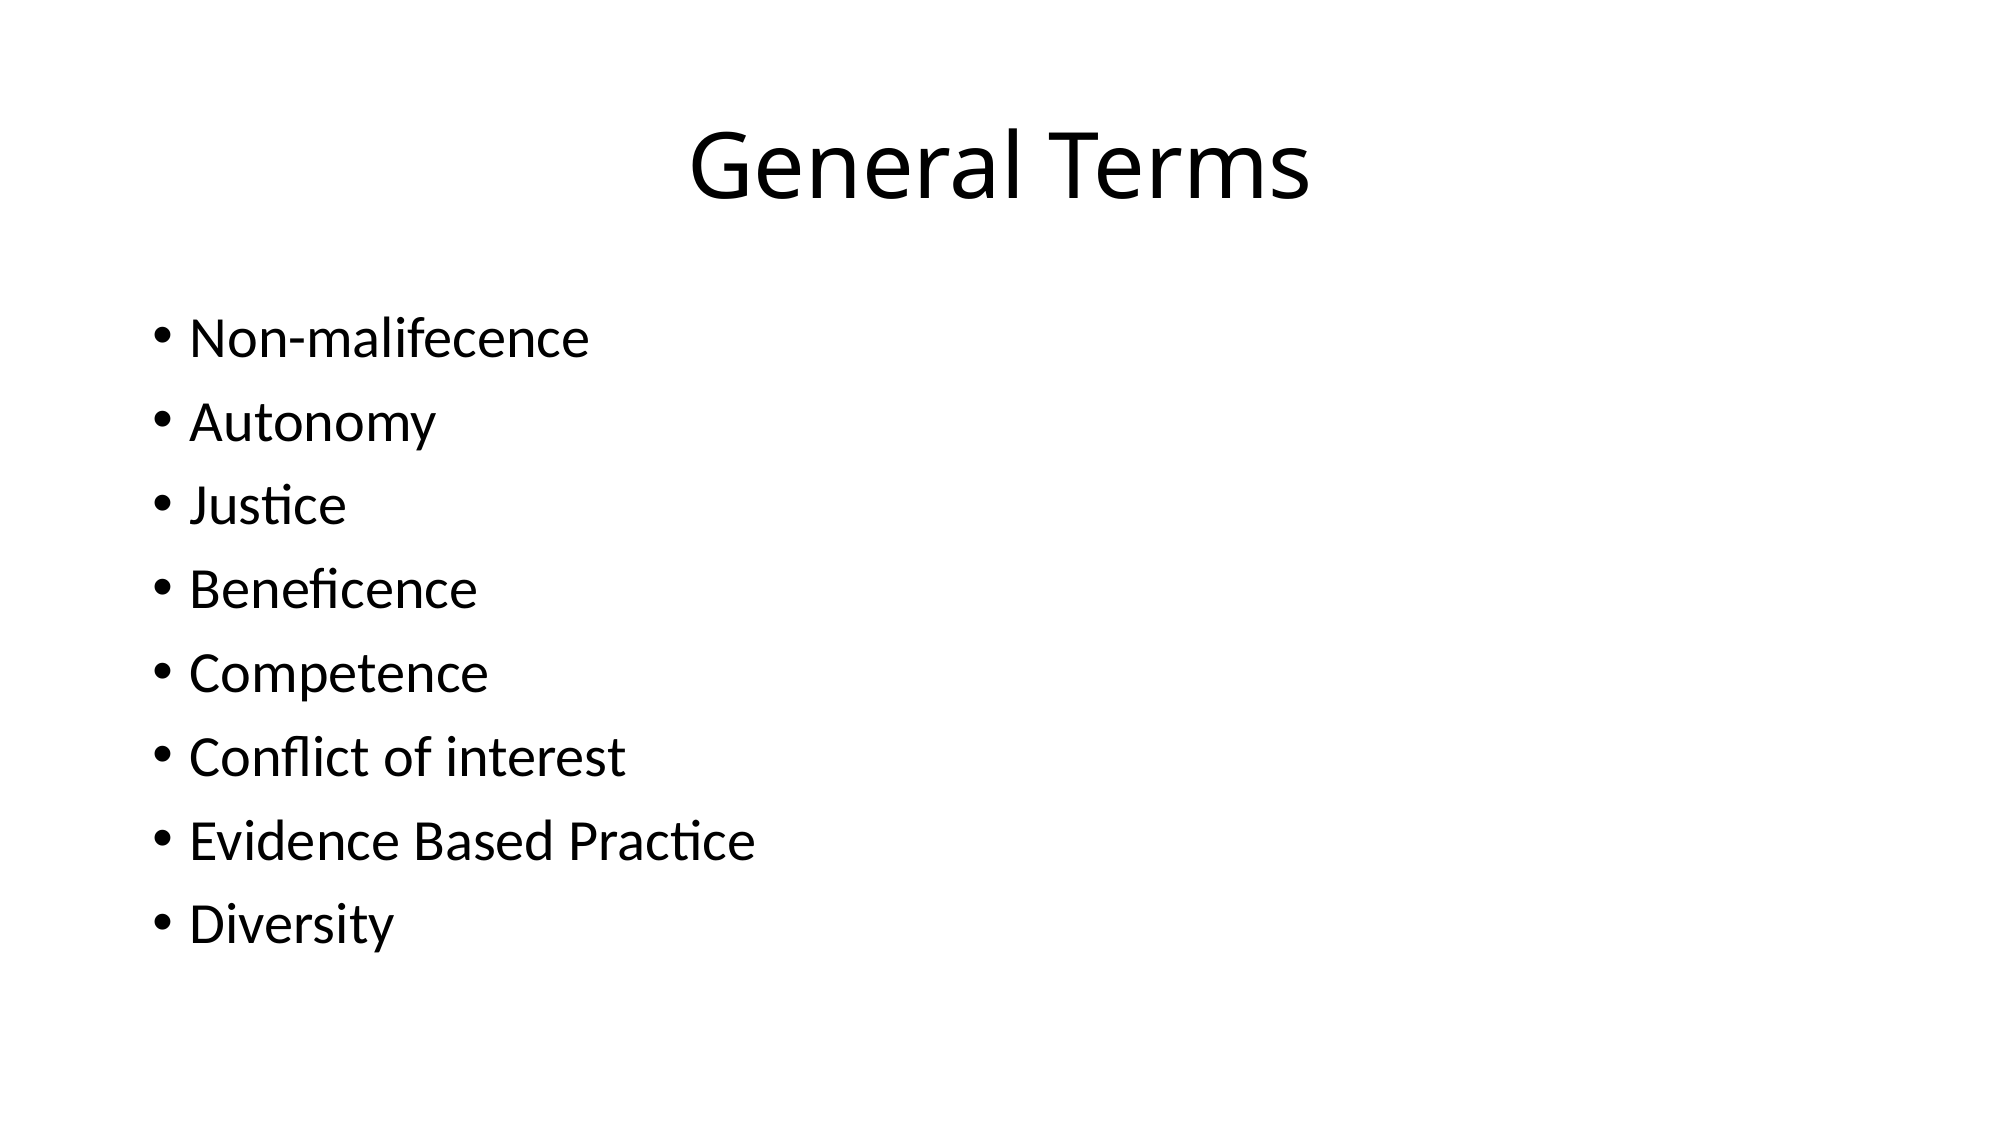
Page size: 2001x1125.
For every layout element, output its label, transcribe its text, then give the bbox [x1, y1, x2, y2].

title General Terms [137, 59, 1863, 278]
list Non-malifecence Autonomy Justice Beneficence Competence Conflict of interest Evidence Based Practice Diversity [137, 299, 1863, 1014]
